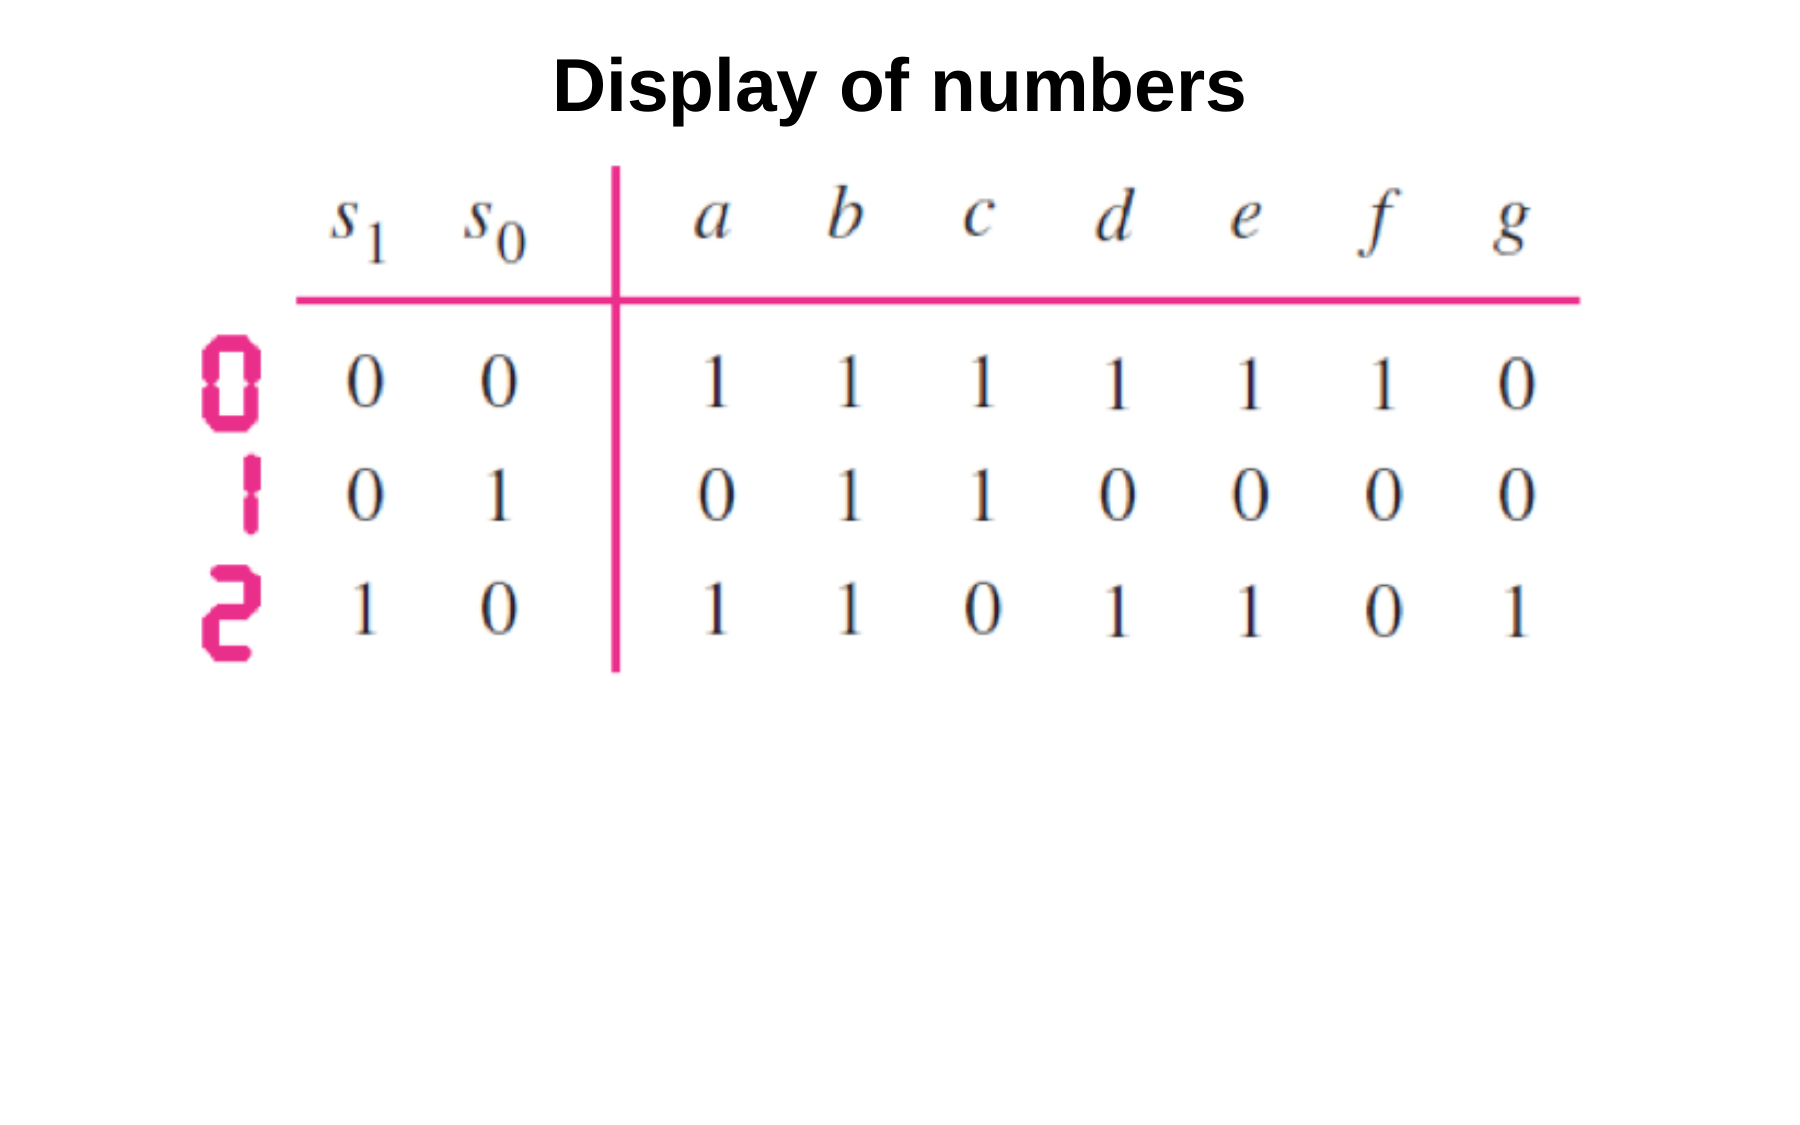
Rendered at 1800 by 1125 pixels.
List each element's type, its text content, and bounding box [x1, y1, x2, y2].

picture [187, 162, 1621, 688]
title Display of numbers [150, 24, 1650, 138]
